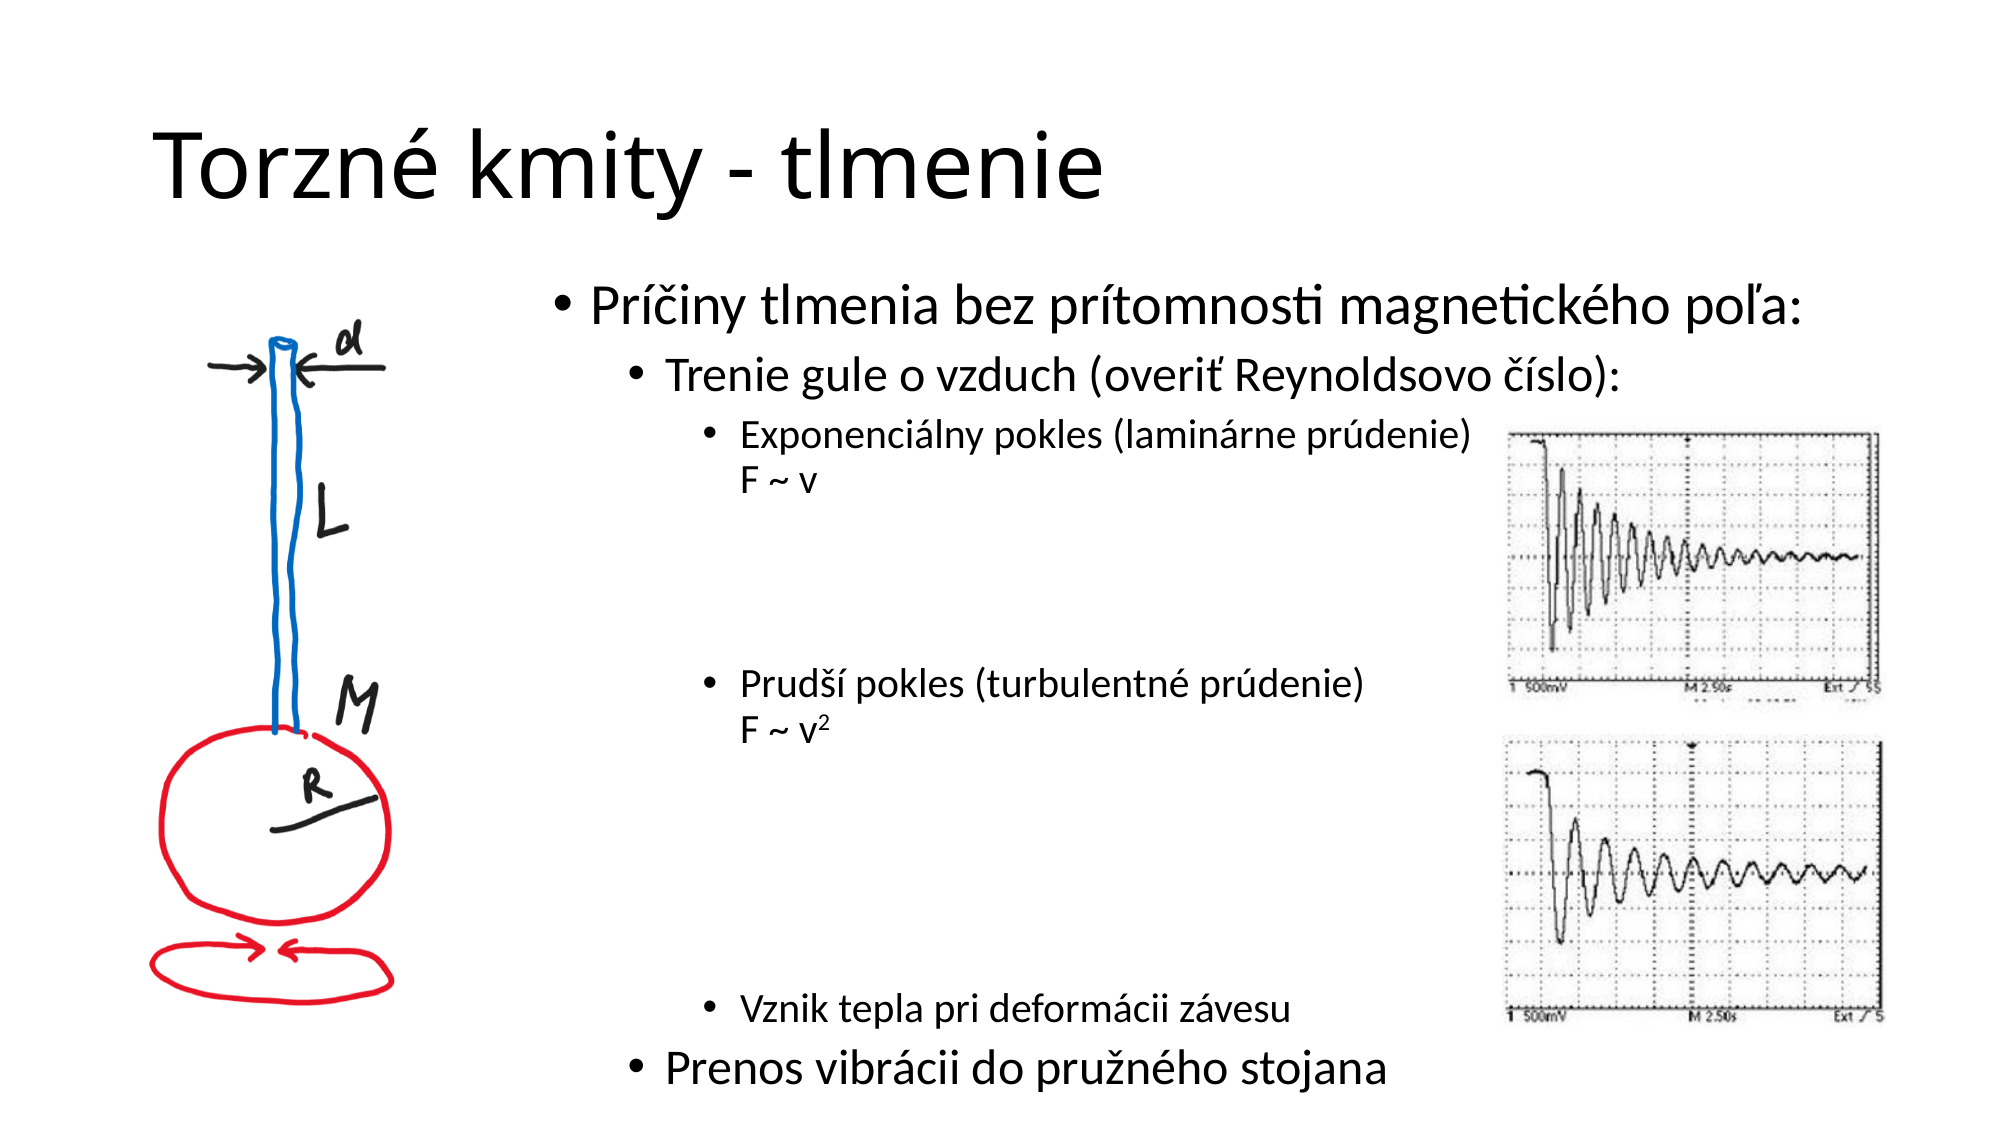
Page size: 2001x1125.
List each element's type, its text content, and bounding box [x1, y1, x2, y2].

picture [110, 302, 464, 1027]
picture [1502, 734, 1887, 1030]
list Príčiny tlmenia bez prítomnosti magnetického poľa: Trenie gule o vzduch (overiť Reynoldsovo číslo): Exponenciálny pokles (laminárne prúdenie) F ~ v Prudší pokles (turbulentné prúdenie) F ~ v2 Vznik tepla pri deformácii závesu Prenos vibrácii do pružného stojana [537, 267, 1863, 1104]
title Torzné kmity - tlmenie [137, 59, 1863, 278]
picture [1495, 415, 1887, 713]
